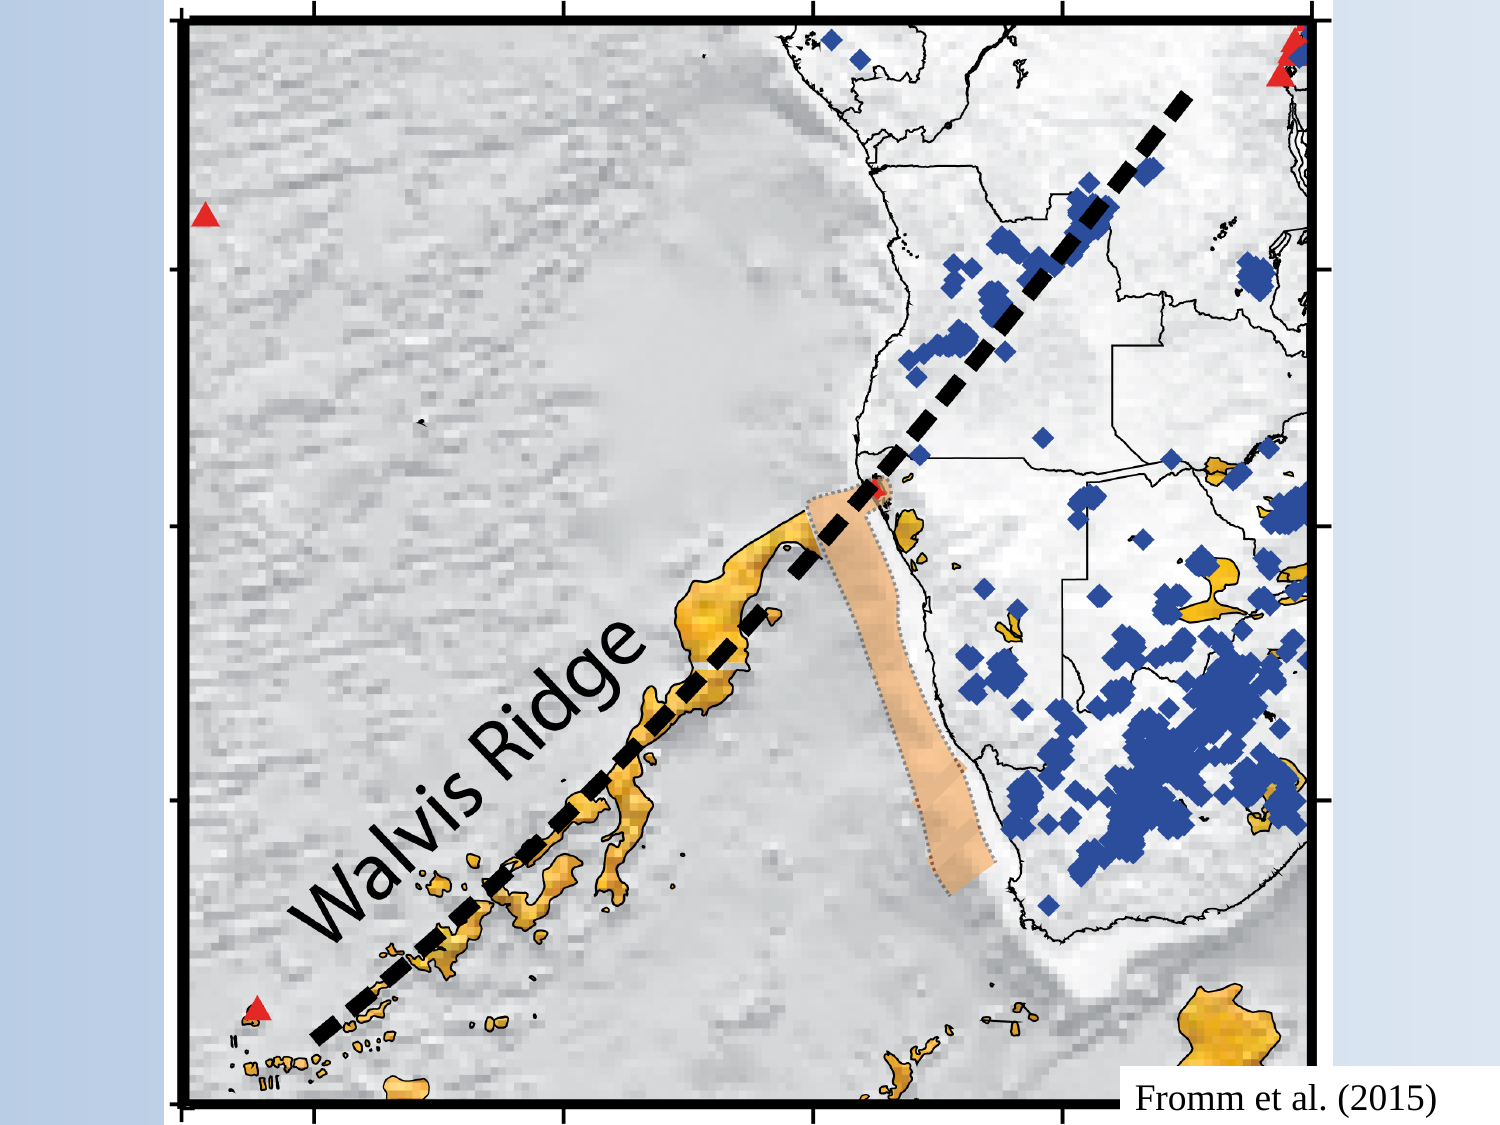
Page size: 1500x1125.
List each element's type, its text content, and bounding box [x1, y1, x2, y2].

picture [164, 0, 1333, 1125]
text_box Fromm et al. (2015) [1337, 1066, 1500, 1125]
